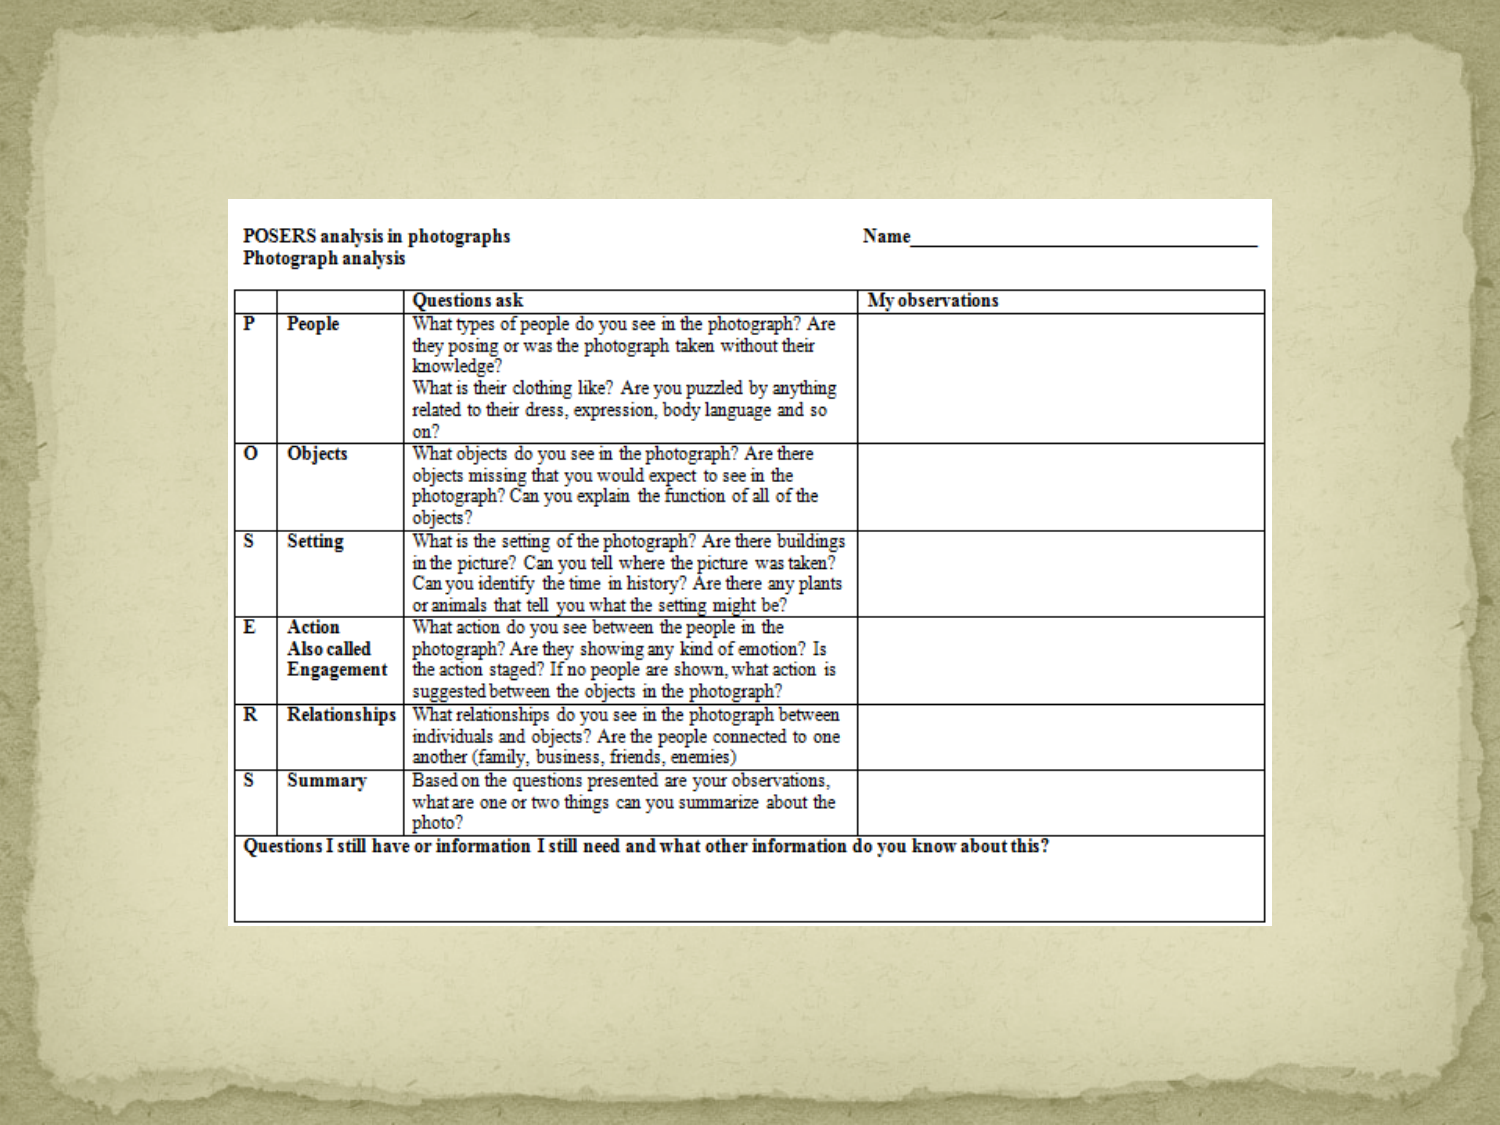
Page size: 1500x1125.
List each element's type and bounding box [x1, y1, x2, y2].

picture [228, 199, 1272, 926]
